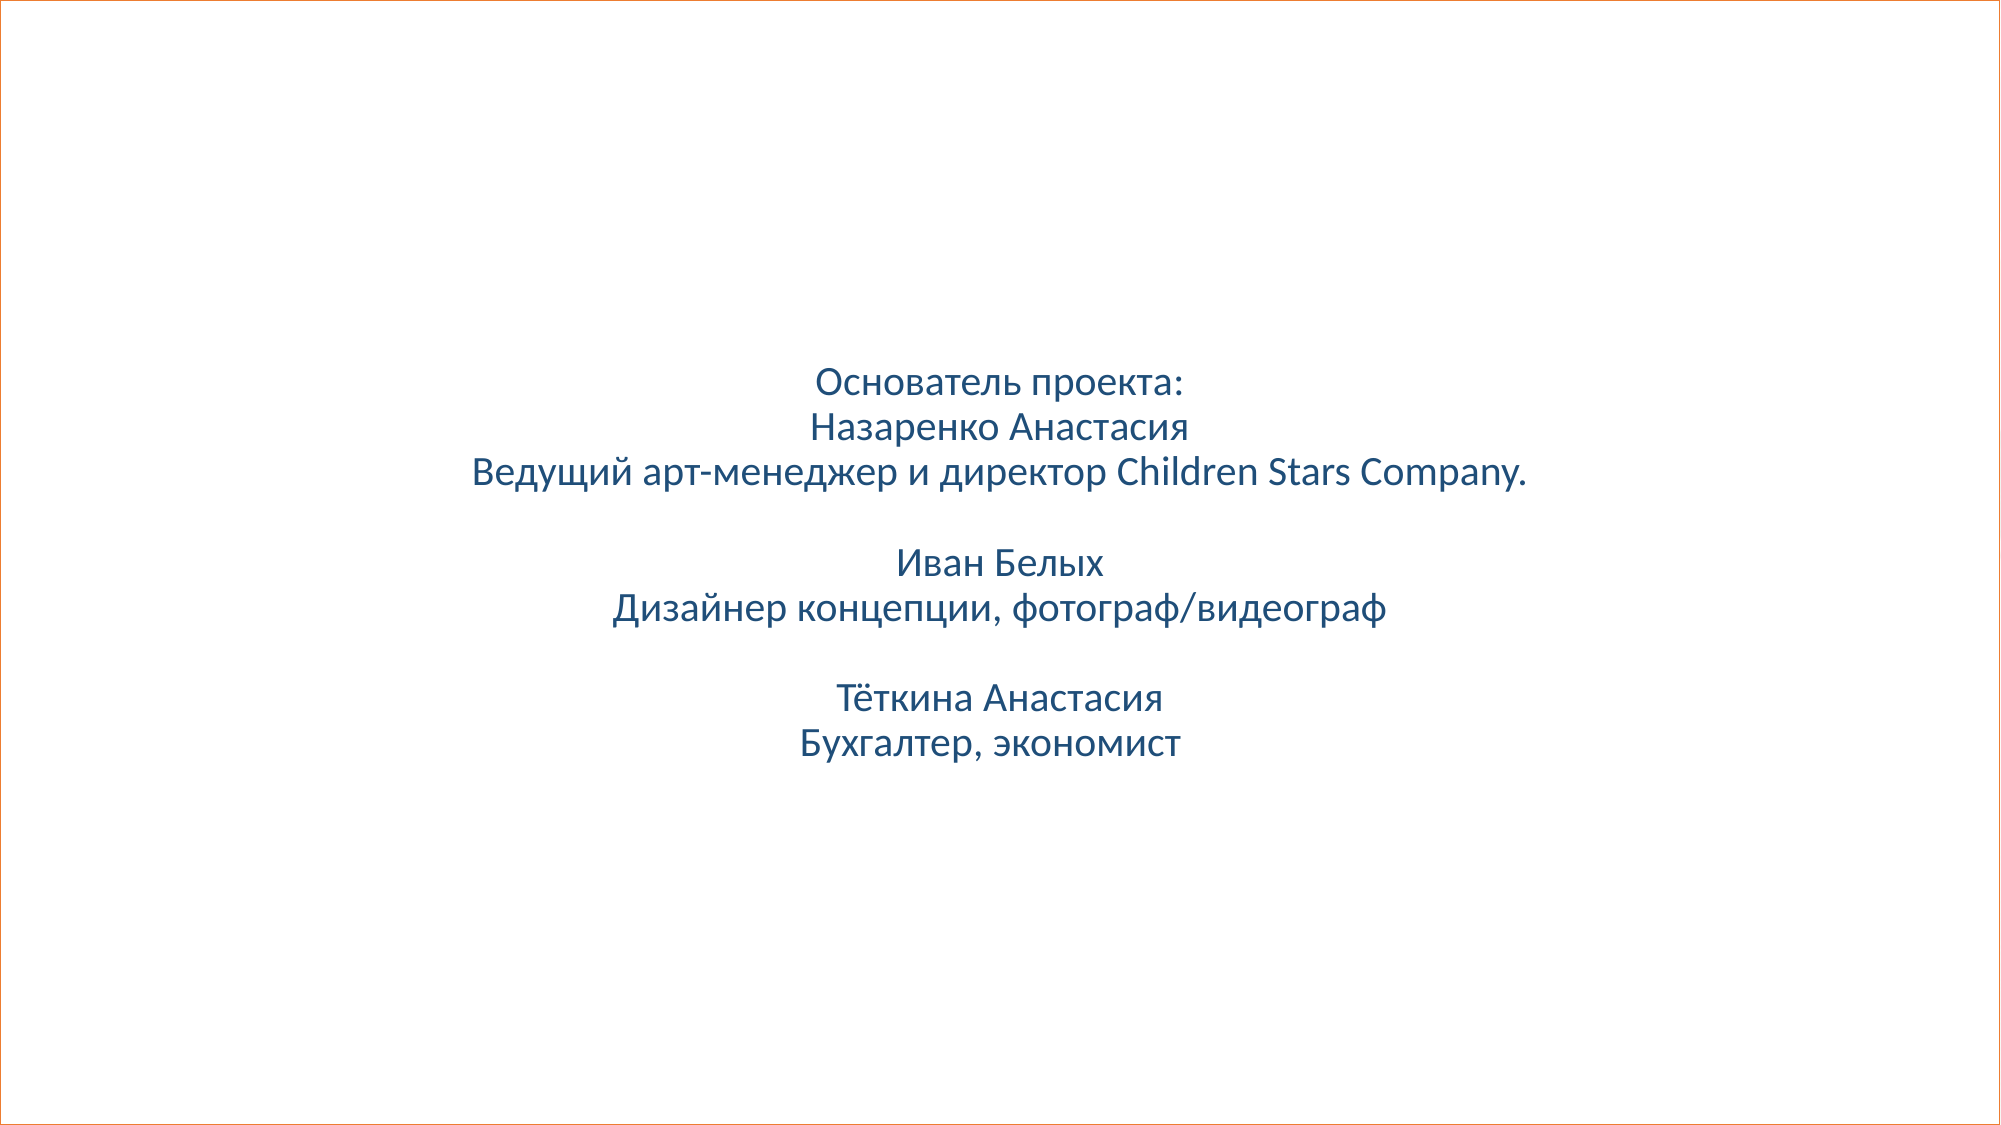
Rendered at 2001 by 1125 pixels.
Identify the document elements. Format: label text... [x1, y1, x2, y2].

title Основатель проекта: Назаренко Анастасия Ведущий арт-менеджер и директор Children Stars Company. Иван Белых Дизайнер концепции, фотограф/видеограф Тёткина Анастасия Бухгалтер, экономист [0, 0, 2000, 1125]
